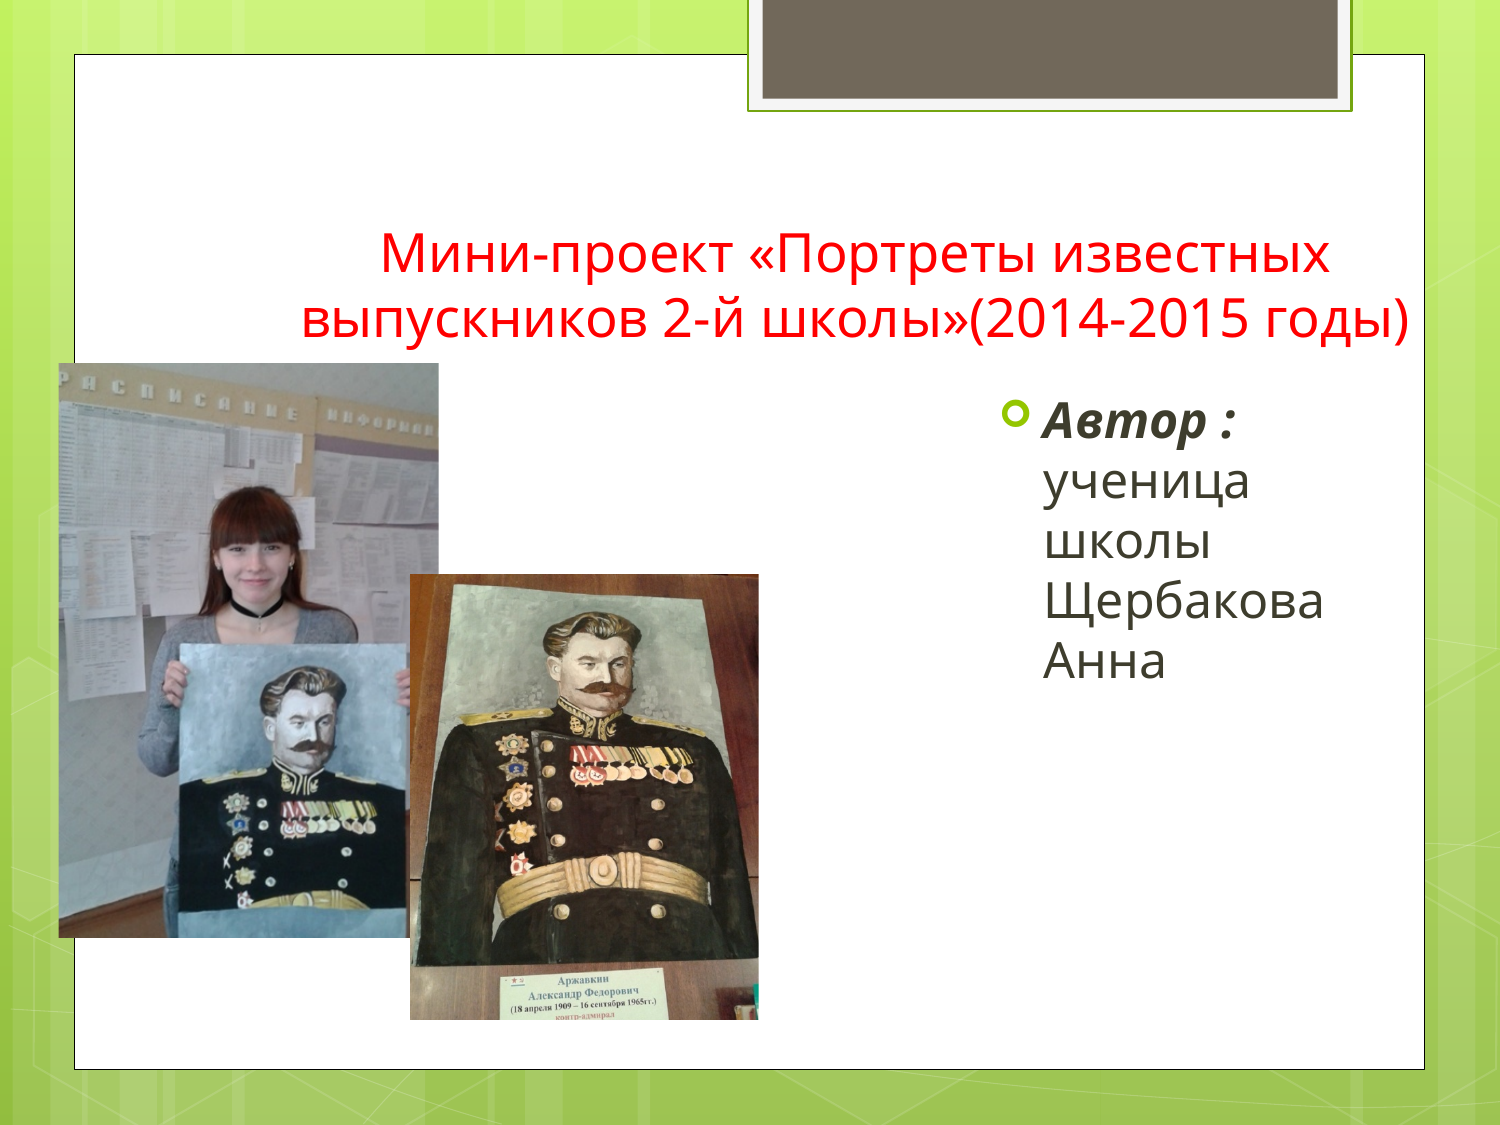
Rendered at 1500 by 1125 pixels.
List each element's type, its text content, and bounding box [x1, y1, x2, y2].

title Мини-проект «Портреты известных выпускников 2-й школы»(2014-2015 годы) [281, 168, 1430, 357]
list Автор : ученица школы Щербакова Анна [972, 381, 1383, 957]
picture [58, 362, 759, 1020]
